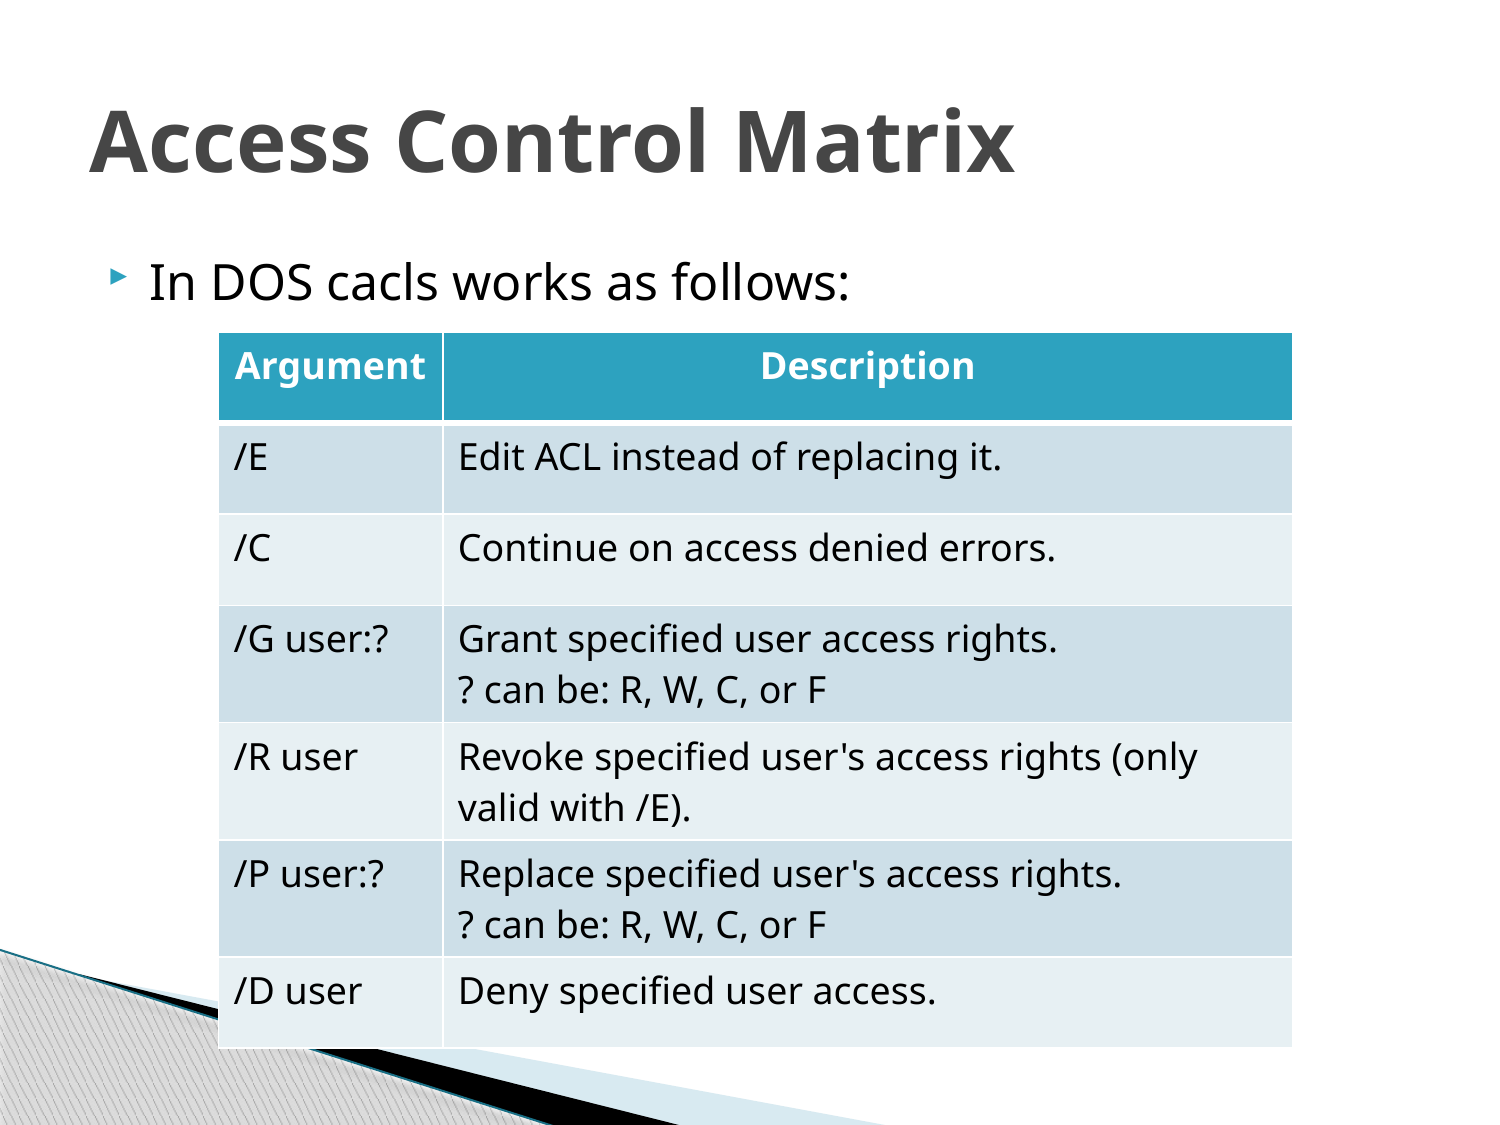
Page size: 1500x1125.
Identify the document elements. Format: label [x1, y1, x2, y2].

table_cell [219, 606, 442, 722]
table_header [284, 1049, 525, 1125]
table_header [298, 1049, 542, 1125]
table_cell [444, 841, 1292, 956]
table_cell [219, 426, 442, 513]
table_cell [444, 723, 1292, 839]
table_cell [219, 841, 442, 956]
table_header [219, 333, 442, 420]
table_header [444, 333, 1292, 420]
table_cell [219, 515, 442, 605]
table_cell [444, 958, 1292, 1047]
table_header [0, 953, 75, 978]
table_cell [444, 426, 1292, 513]
title [75, 45, 1425, 233]
table_cell [444, 606, 1292, 722]
list [75, 243, 1425, 986]
table_cell [219, 723, 442, 839]
table_cell [219, 958, 442, 1047]
table_cell [444, 515, 1292, 605]
table_header [100, 986, 218, 1024]
